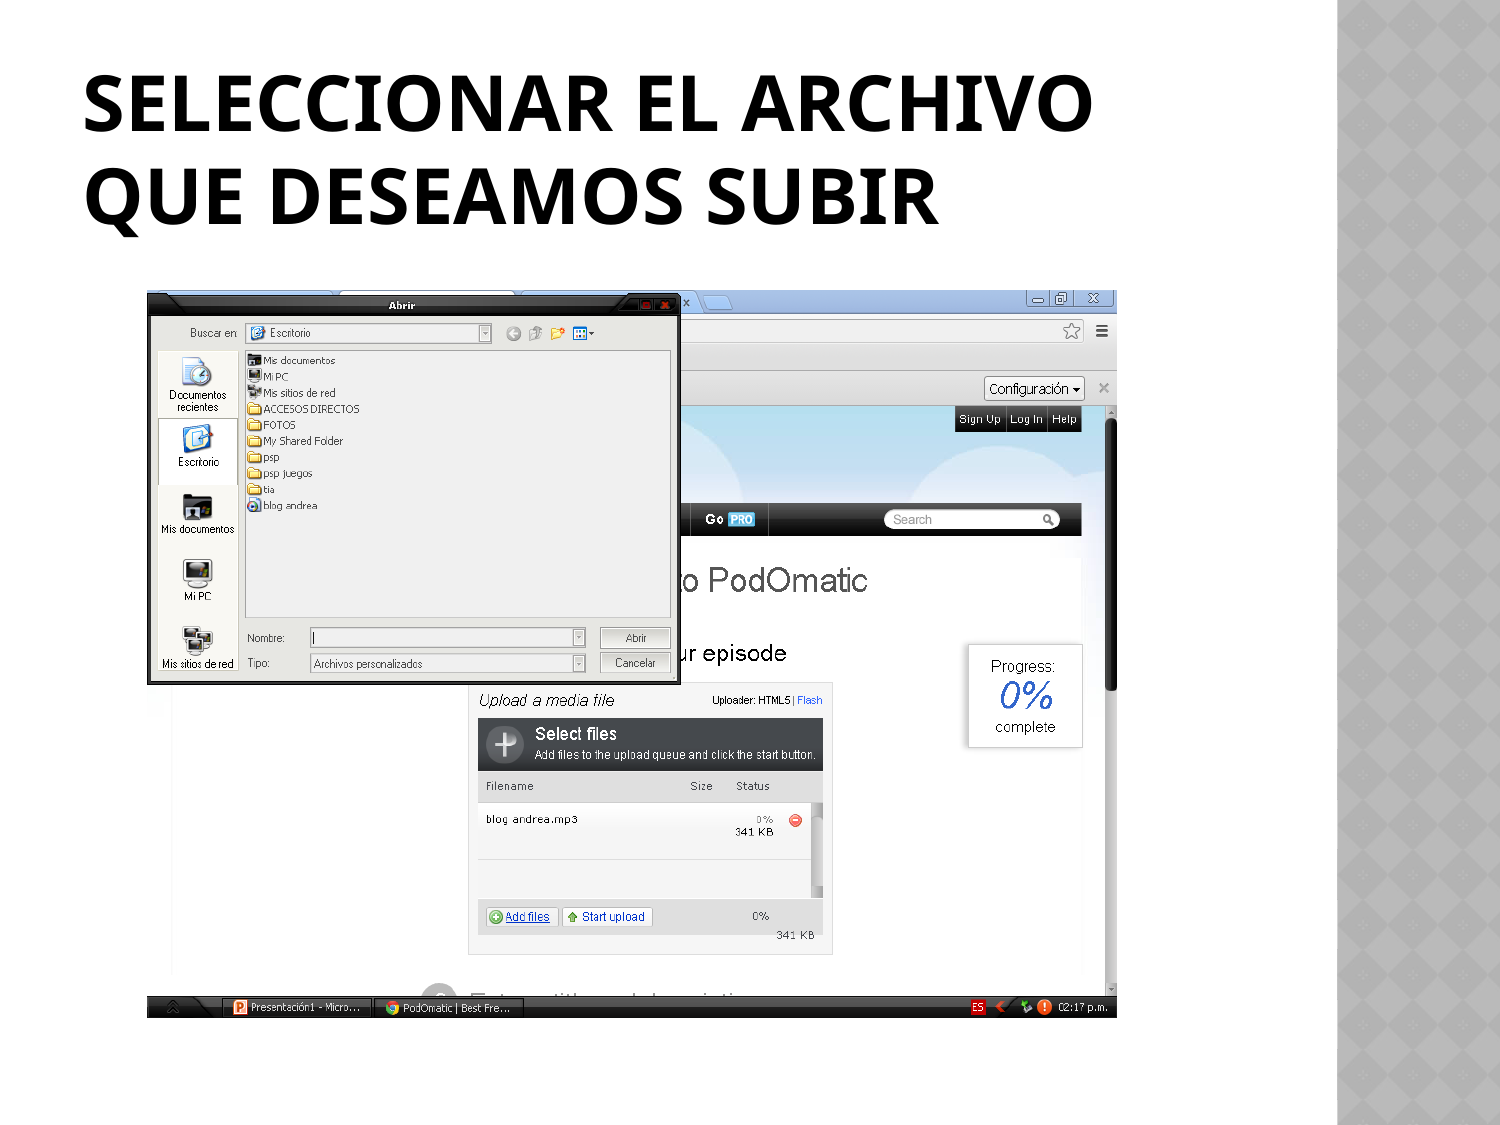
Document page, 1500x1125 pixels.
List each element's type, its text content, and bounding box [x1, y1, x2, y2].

picture [147, 290, 1117, 1018]
title Seleccionar el archivo que deseamos subir [75, 52, 1263, 240]
